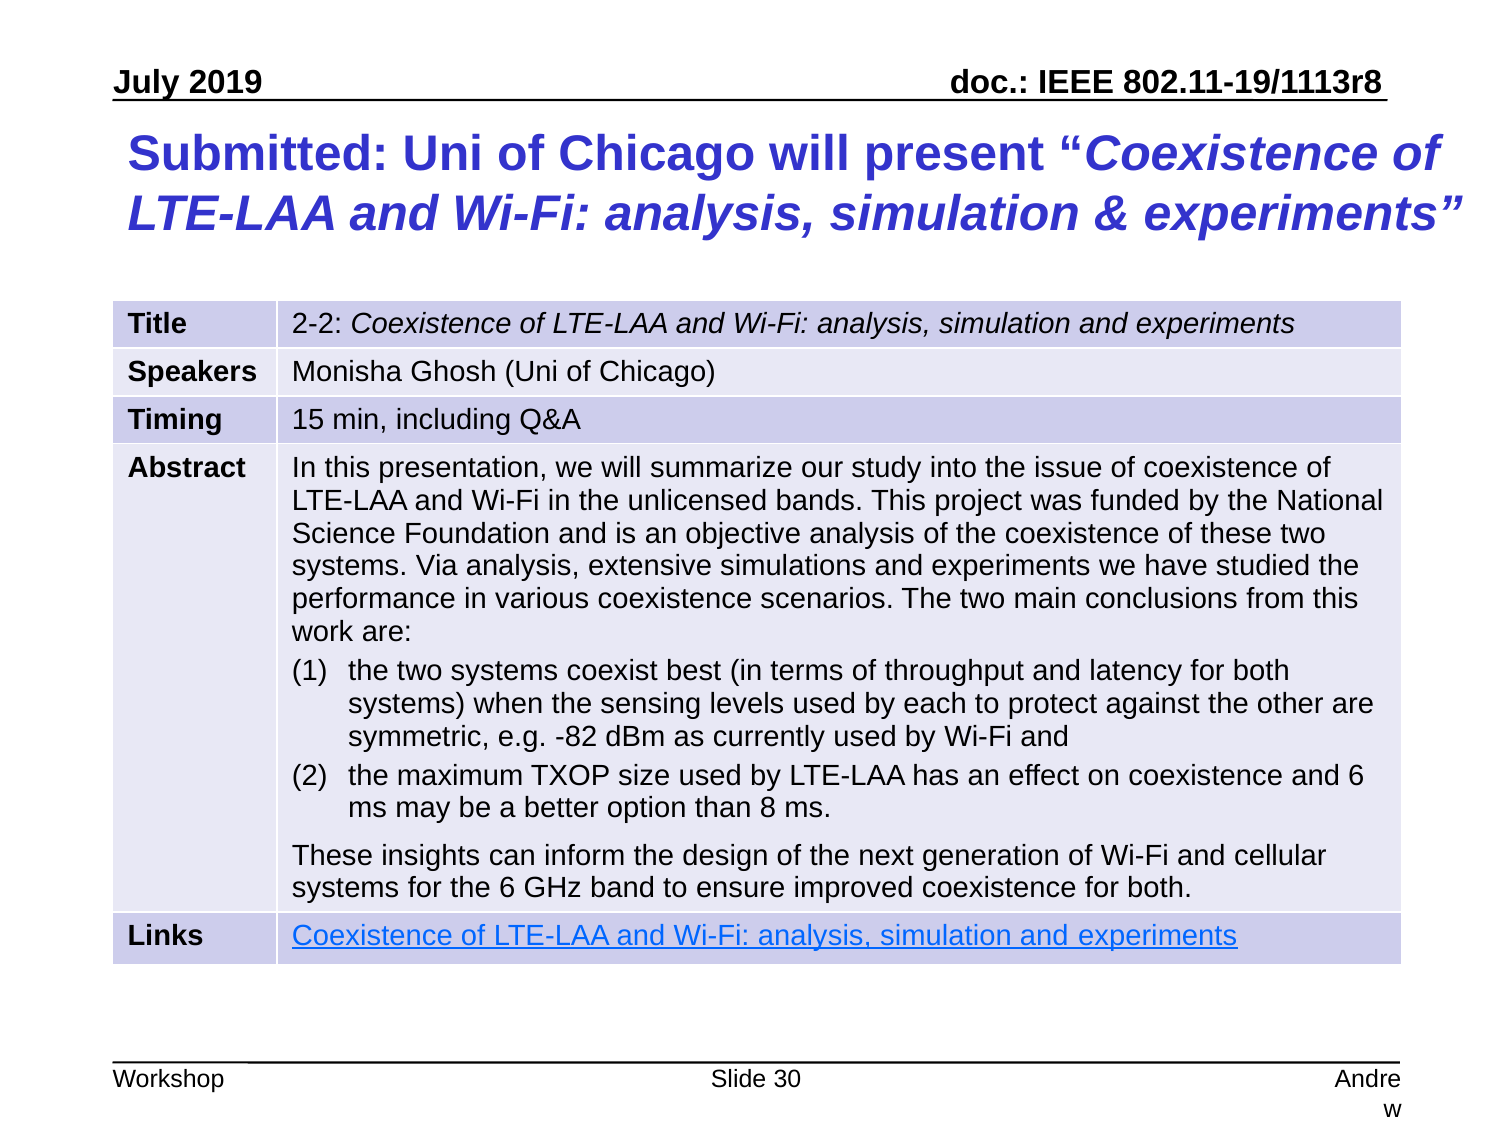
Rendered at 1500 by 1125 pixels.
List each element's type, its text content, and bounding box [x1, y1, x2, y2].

table_cell Timing [113, 397, 276, 443]
table_header Title [113, 301, 276, 347]
table_cell In this presentation, we will summarize our study into the issue of coexistence of LTE-LAA and Wi-Fi in the unlicensed bands. This project was funded by the National Science Foundation and is an objective analysis of the coexistence of these two systems. Via analysis, extensive simulations and experiments we have studied the performance in various coexistence scenarios. The two main conclusions from this work are: the two systems coexist best (in terms of throughput and latency for both systems) when the sensing levels used by each to protect against the other are symmetric, e.g. -82 dBm as currently used by Wi-Fi and the maximum TXOP size used by LTE-LAA has an effect on coexistence and 6 ms may be a better option than 8 ms. These insights can inform the design of the next generation of Wi-Fi and cellular systems for the 6 GHz band to ensure improved coexistence for both. [278, 444, 1401, 911]
table_cell 15 min, including Q&A [278, 397, 1401, 443]
footer Andrew Myles, Cisco [1320, 1061, 1402, 1093]
table_cell Coexistence of LTE-LAA and Wi-Fi: analysis, simulation and experiments [278, 913, 1401, 964]
table_cell Links [113, 913, 276, 964]
table_header 2-2: Coexistence of LTE-LAA and Wi-Fi: analysis, simulation and experiments [278, 301, 1401, 347]
table_cell Speakers [113, 349, 276, 395]
title Submitted: Uni of Chicago will present “Coexistence of LTE-LAA and Wi-Fi: analysis, simulation & experiments” [112, 112, 1500, 288]
table_cell Monisha Ghosh (Uni of Chicago) [278, 349, 1401, 395]
slide_number Slide 30 [709, 1061, 803, 1093]
table_cell Abstract [113, 444, 276, 911]
